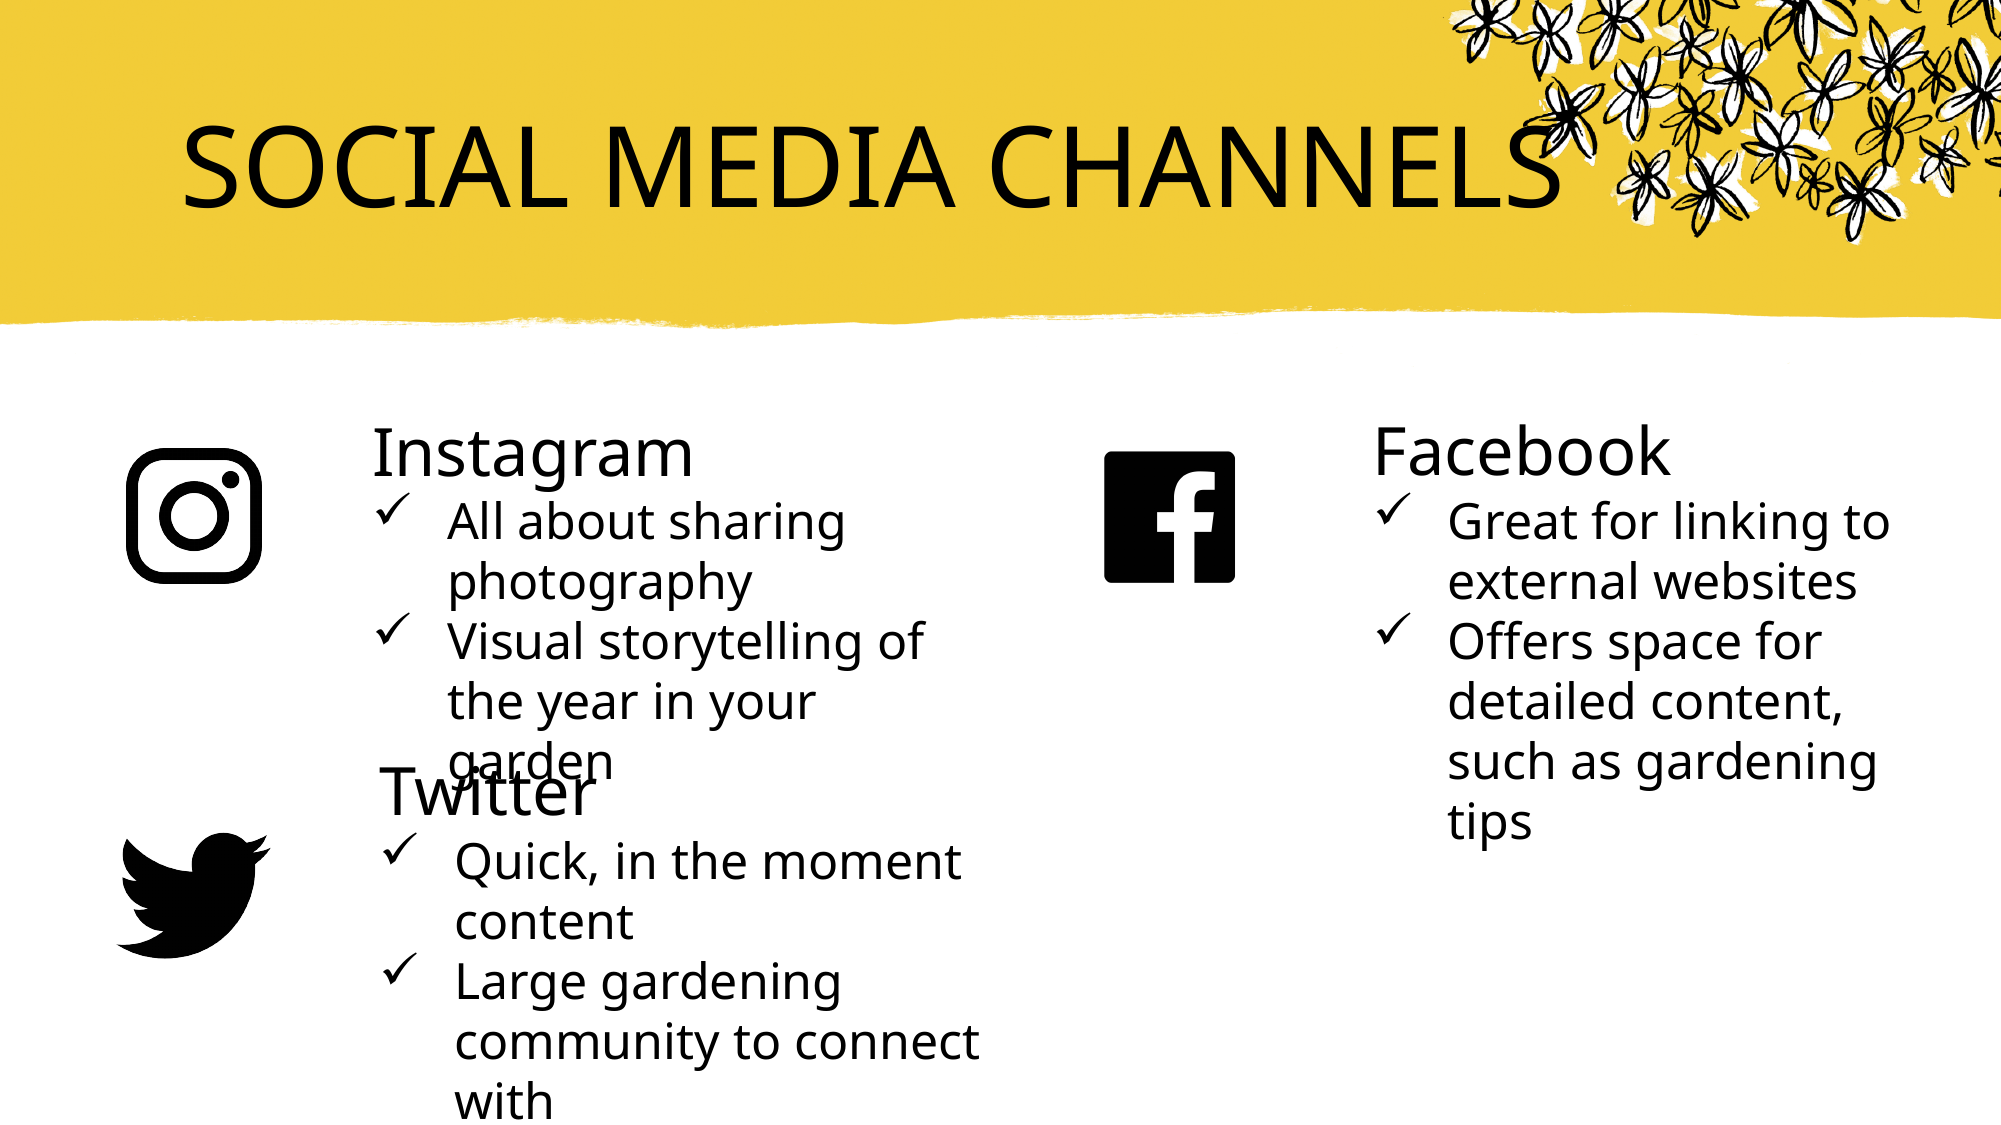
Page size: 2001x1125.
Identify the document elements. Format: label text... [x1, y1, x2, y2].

picture [116, 818, 271, 973]
picture [0, 0, 2001, 622]
text_box Twitter Quick, in the moment content Large gardening community to connect with [364, 741, 1024, 1125]
text_box Facebook Great for linking to external websites Offers space for detailed content, such as gardening tips [1358, 453, 1968, 1125]
text_box Instagram All about sharing photography Visual storytelling of the year in your garden [357, 453, 968, 1125]
